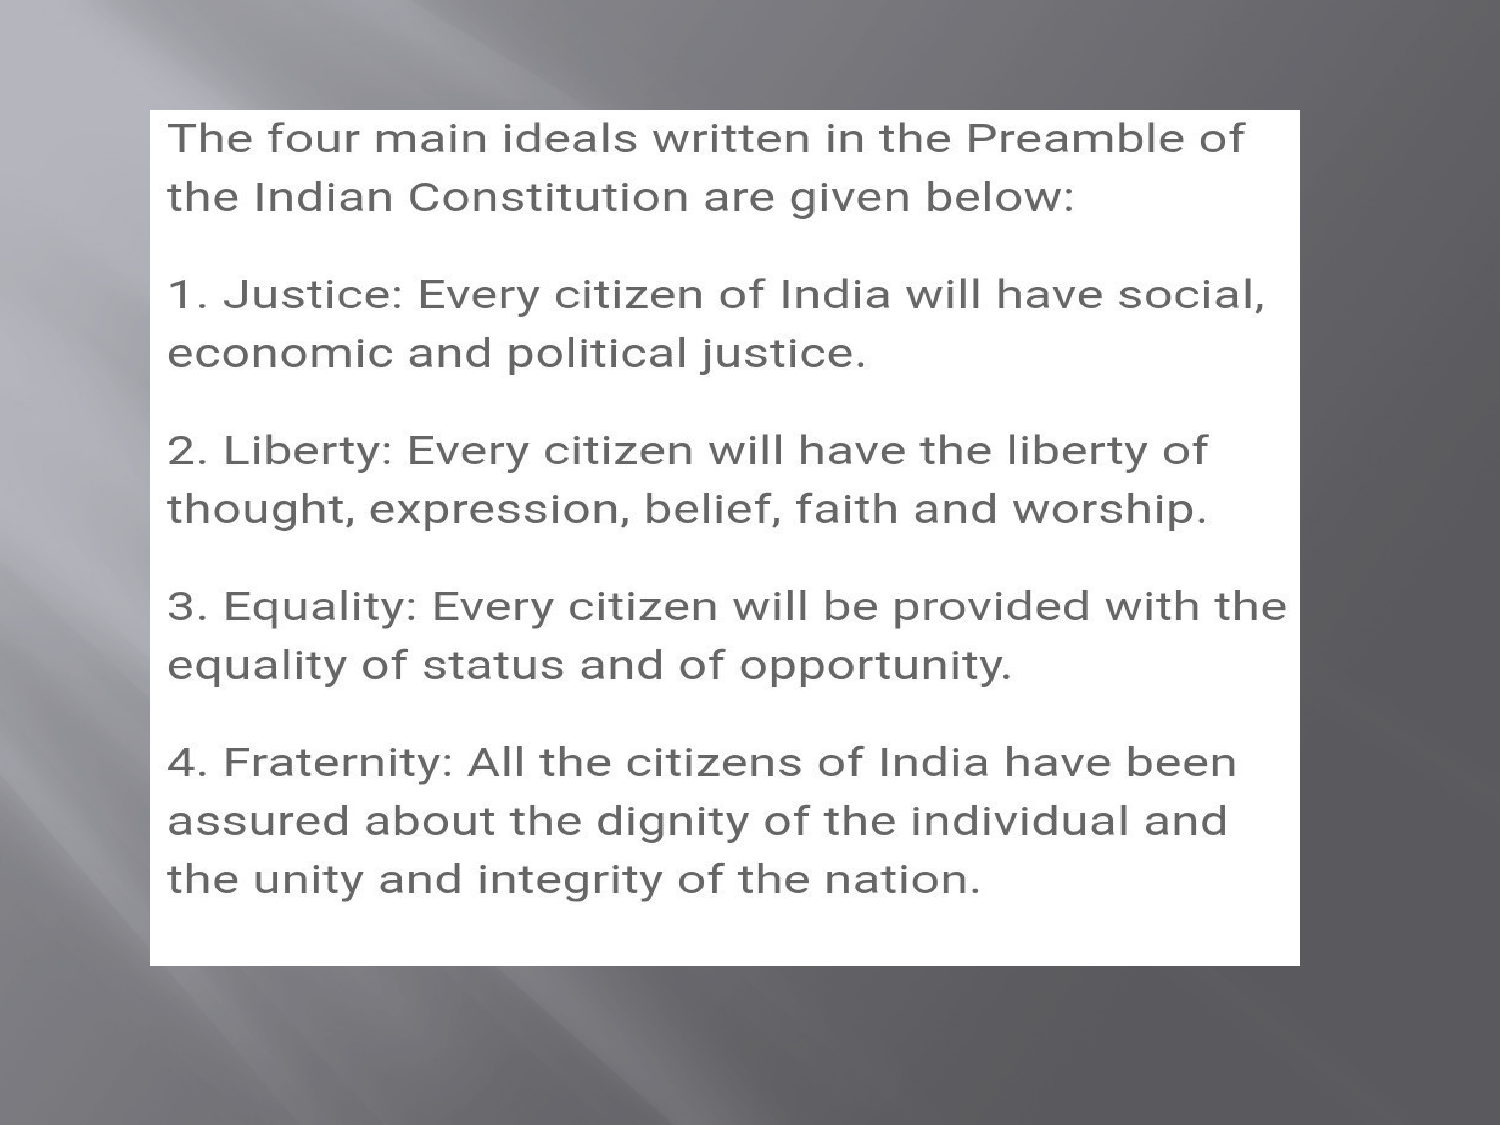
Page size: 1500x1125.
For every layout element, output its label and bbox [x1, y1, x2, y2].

picture [149, 110, 1301, 966]
